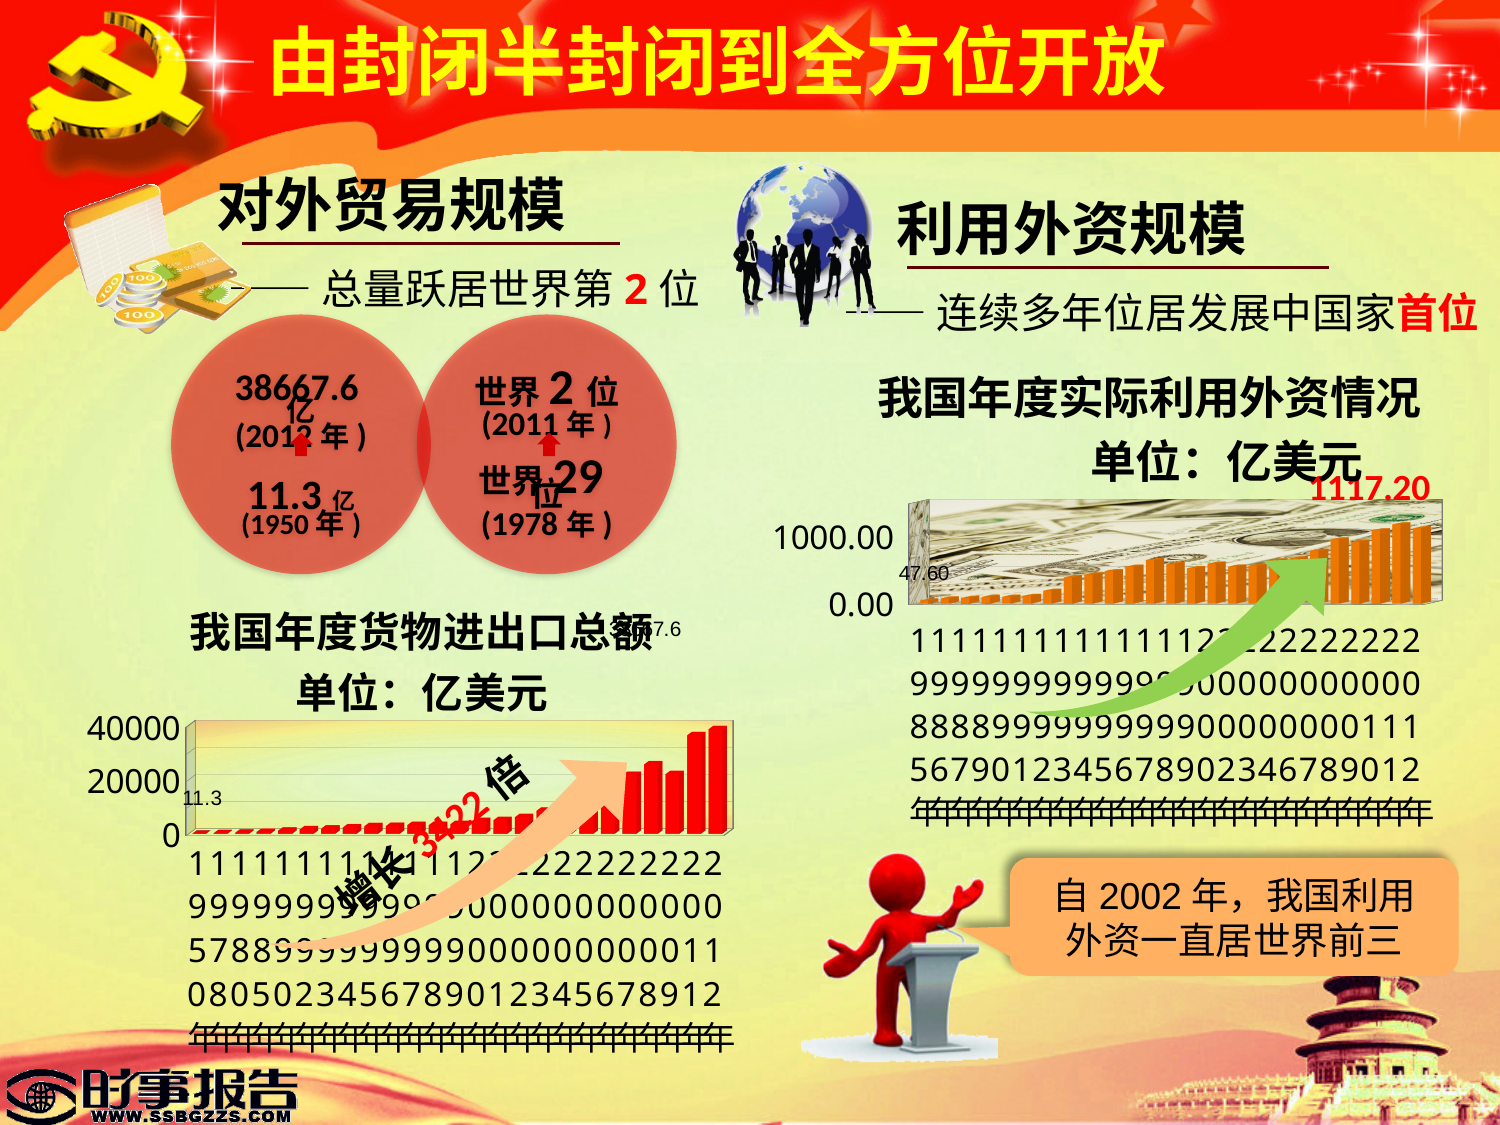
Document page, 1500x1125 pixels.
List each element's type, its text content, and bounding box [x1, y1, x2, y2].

picture [0, 0, 1500, 1125]
text_box 由封闭半封闭到全方位开放 [252, 7, 1182, 112]
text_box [135, 314, 712, 575]
chart [714, 314, 1500, 835]
text_box 自2002年，我国利用 外资一直居世界前三 [1002, 857, 1459, 976]
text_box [100, 160, 715, 312]
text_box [29, 538, 789, 1071]
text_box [884, 184, 1495, 312]
